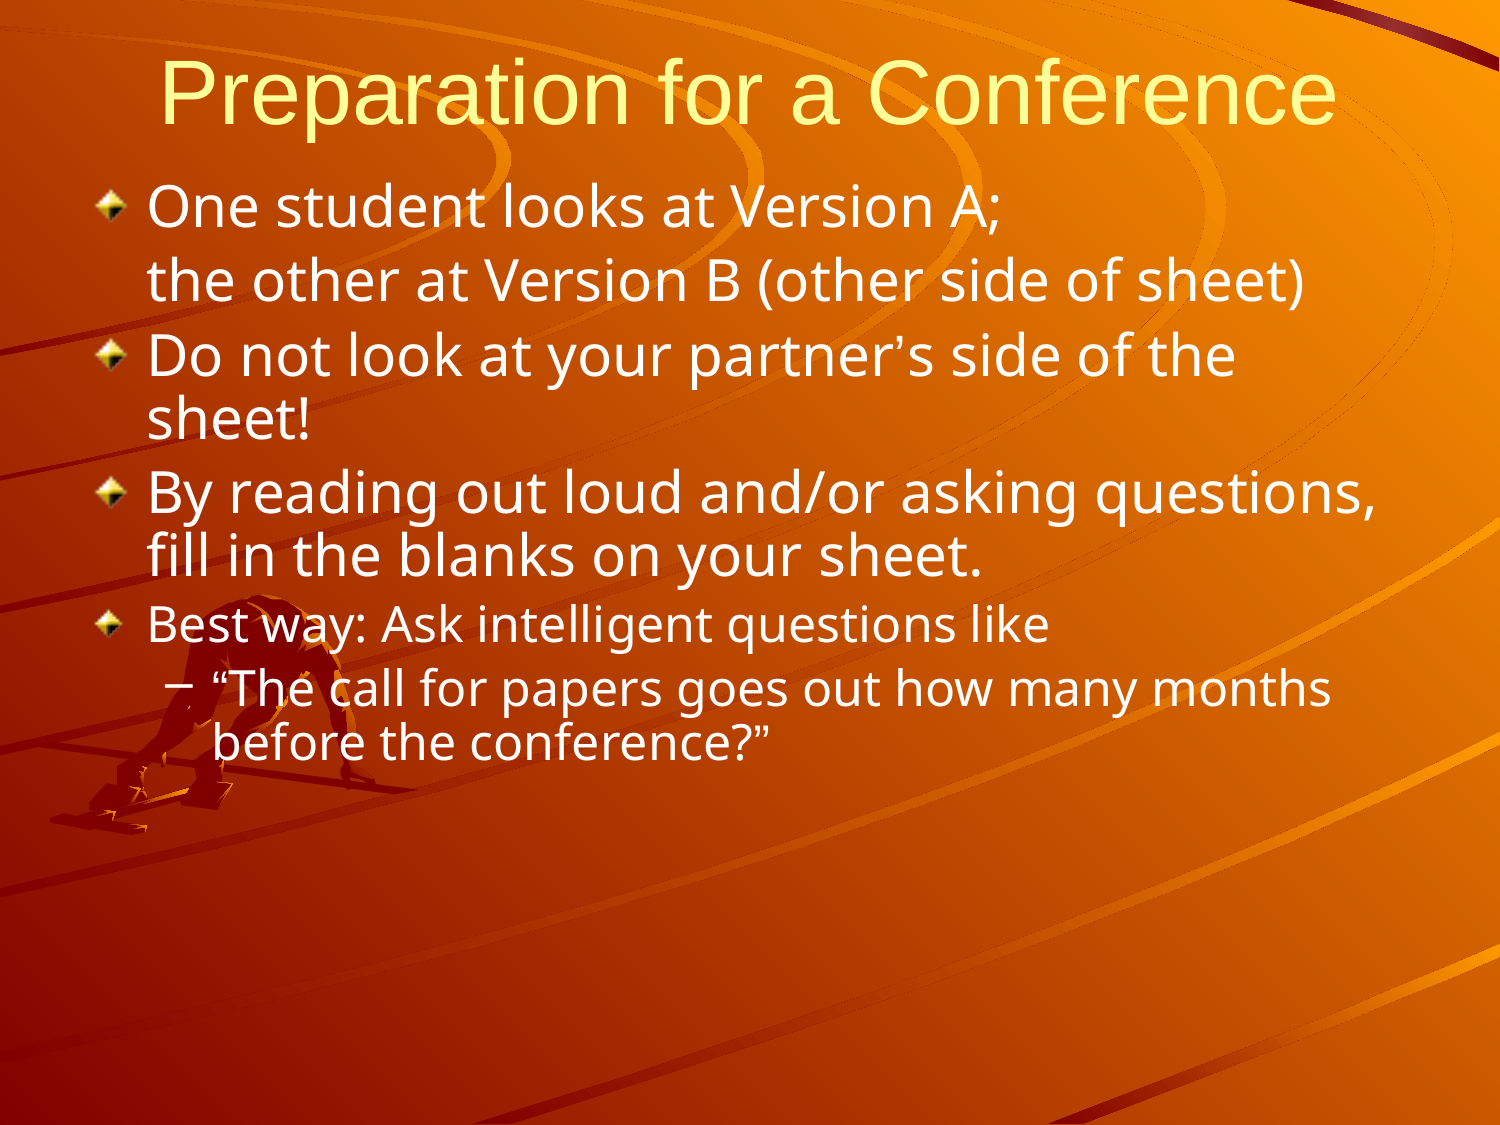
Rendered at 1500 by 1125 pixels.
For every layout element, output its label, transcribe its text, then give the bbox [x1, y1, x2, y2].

picture [90, 333, 131, 375]
picture [90, 605, 126, 641]
title Preparation for a Conference [75, 26, 1425, 150]
picture [90, 471, 131, 512]
picture [90, 184, 131, 226]
list One student looks at Version A; the other at Version B (other side of sheet) Do not look at your partner’s side of the sheet! By reading out loud and/or asking questions, fill in the blanks on your sheet. Best way: Ask intelligent questions like “The call for papers goes out how many months before the conference?” [75, 169, 1425, 913]
